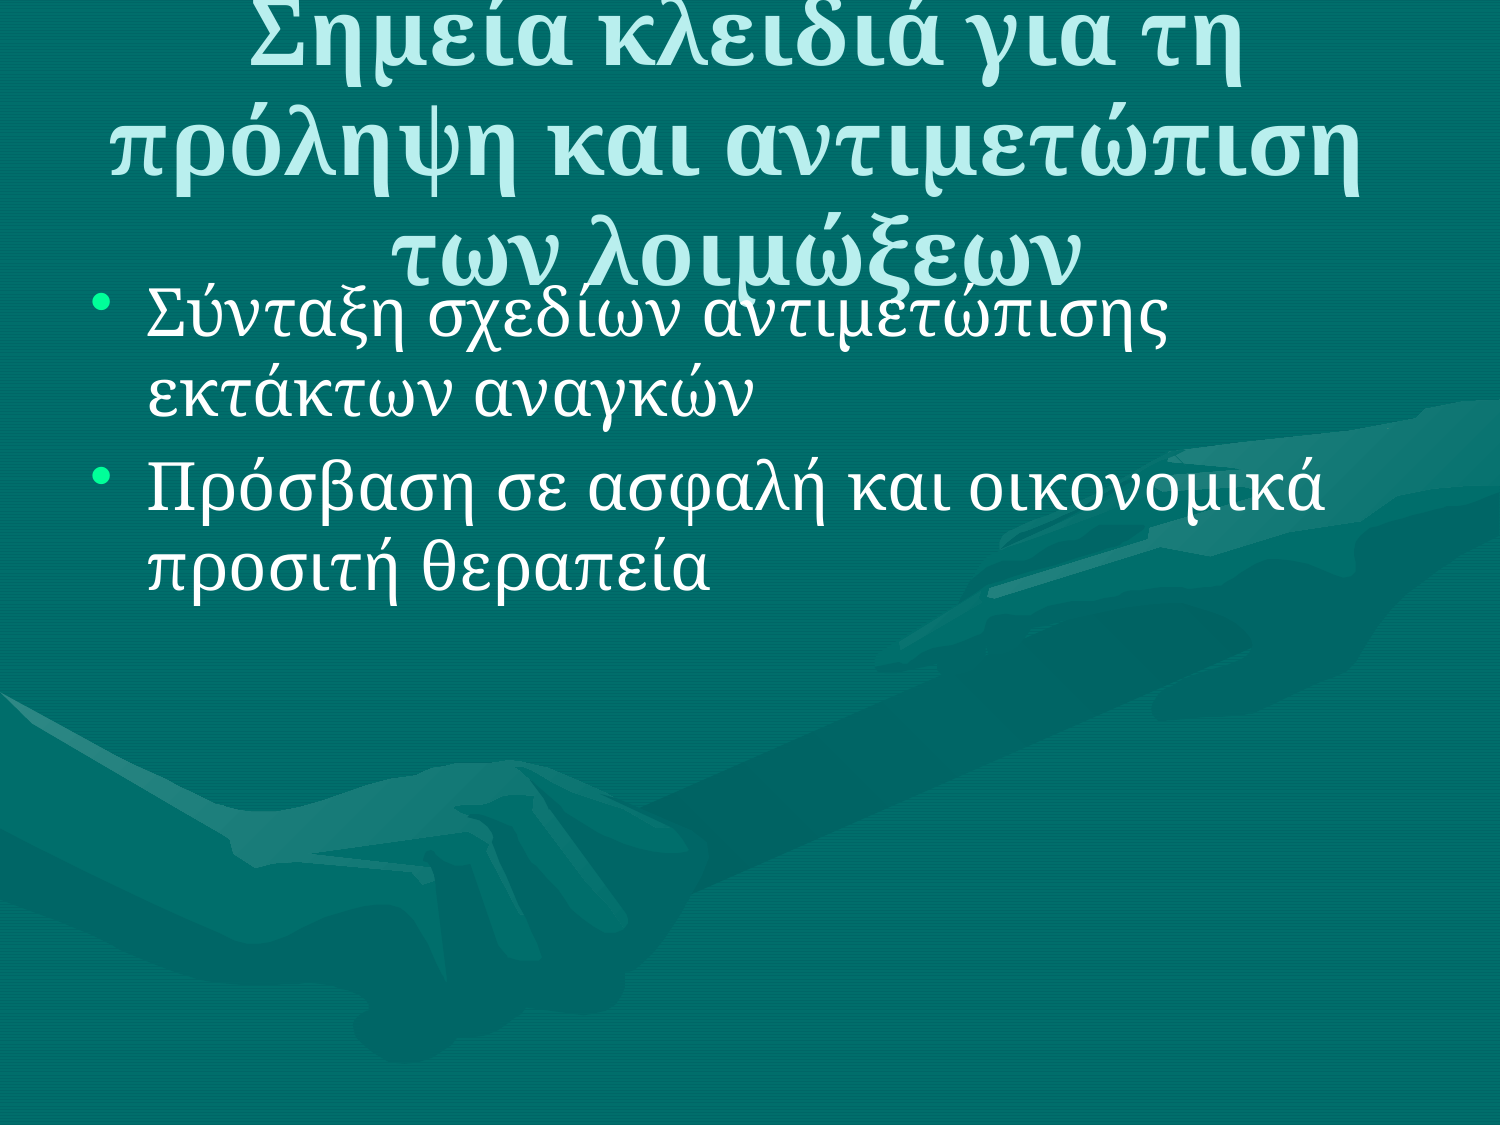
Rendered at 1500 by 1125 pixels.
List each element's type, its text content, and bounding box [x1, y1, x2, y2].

list Σύνταξη σχεδίων αντιμετώπισης εκτάκτων αναγκών Πρόσβαση σε ασφαλή και οικονομικά προσιτή θεραπεία [74, 262, 1426, 1001]
title Σημεία κλειδιά για τη πρόληψη και αντιμετώπιση των λοιμώξεων [74, 44, 1426, 233]
